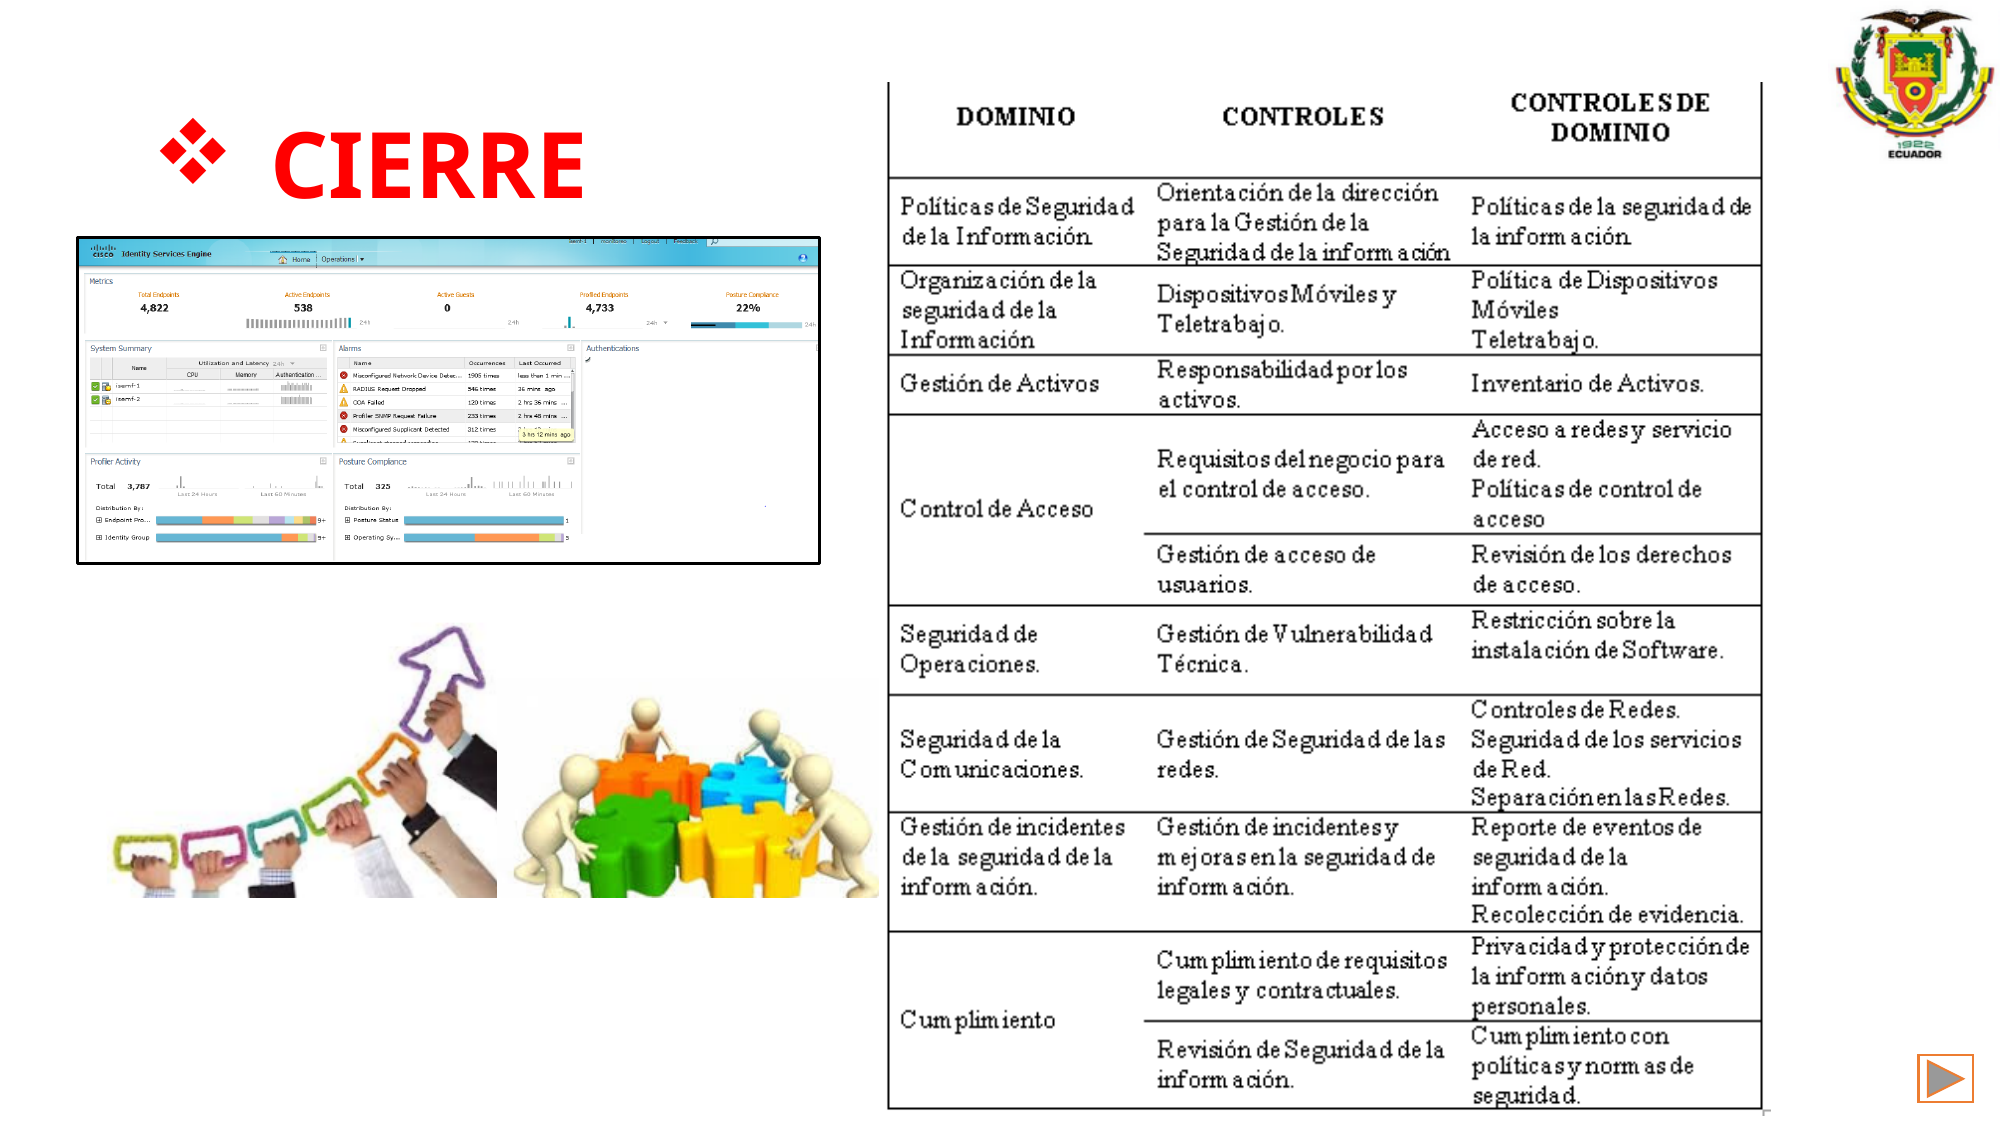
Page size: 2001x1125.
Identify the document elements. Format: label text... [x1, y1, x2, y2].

picture [98, 82, 1771, 1116]
picture [1828, 0, 2000, 165]
title CIERRE [137, 59, 1771, 278]
picture [79, 239, 819, 562]
text_box [1917, 1054, 1974, 1103]
